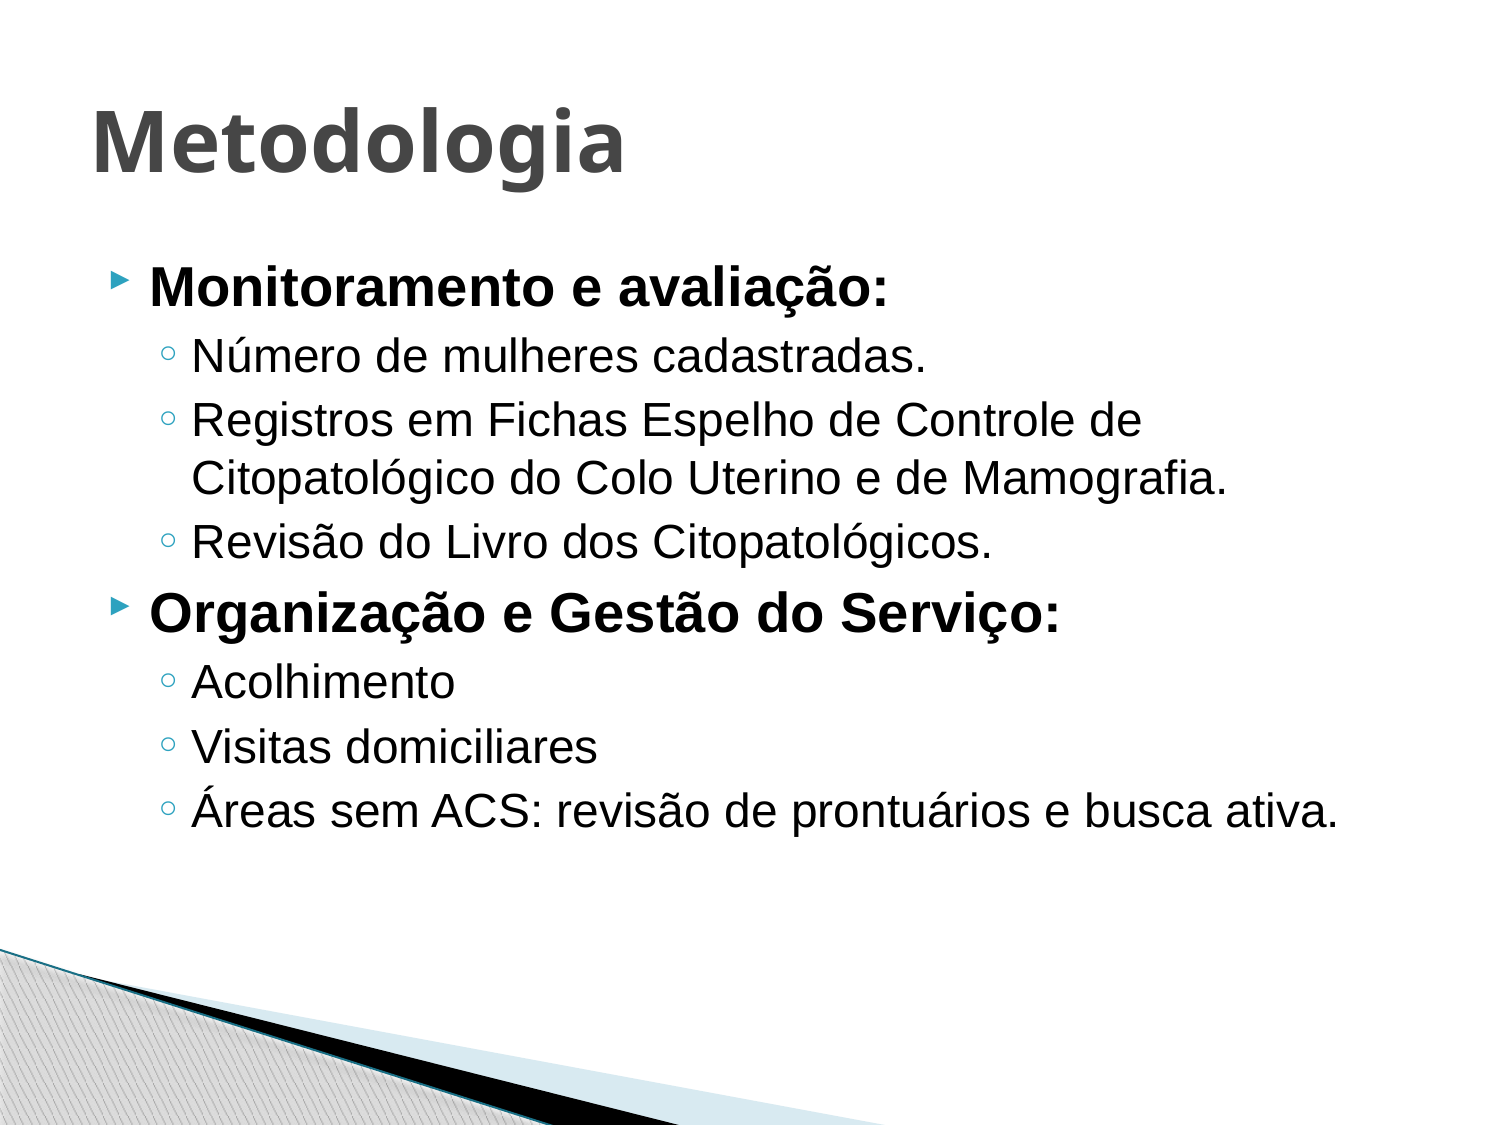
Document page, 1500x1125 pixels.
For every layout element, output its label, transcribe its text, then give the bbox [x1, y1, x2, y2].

title Metodologia [75, 45, 1425, 233]
list Monitoramento e avaliação: Número de mulheres cadastradas. Registros em Fichas Espelho de Controle de Citopatológico do Colo Uterino e de Mamografia. Revisão do Livro dos Citopatológicos. Organização e Gestão do Serviço: Acolhimento Visitas domiciliares Áreas sem ACS: revisão de prontuários e busca ativa. [75, 243, 1425, 986]
